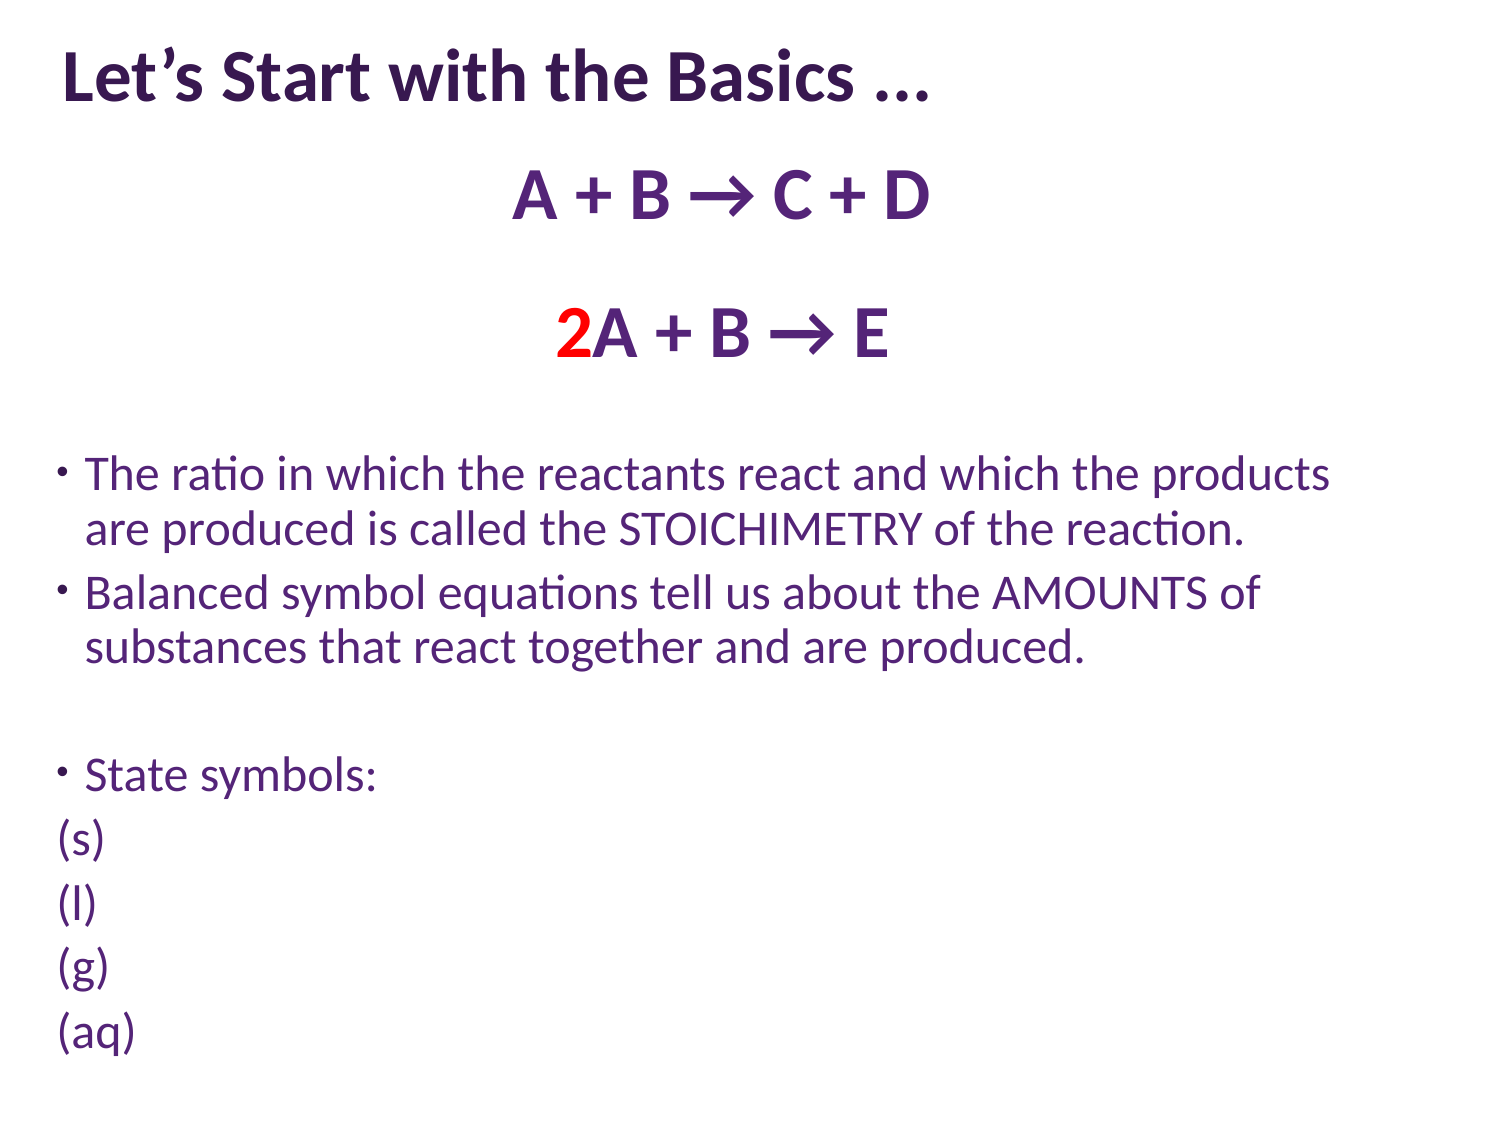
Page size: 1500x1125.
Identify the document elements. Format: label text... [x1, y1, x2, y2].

list A + B → C + D 2A + B → E The ratio in which the reactants react and which the products are produced is called the STOICHIMETRY of the reaction. Balanced symbol equations tell us about the AMOUNTS of substances that react together and are produced. State symbols: (s) (l) (g) (aq) [41, 172, 1404, 1125]
title Let’s Start with the Basics ... [47, 19, 1398, 125]
